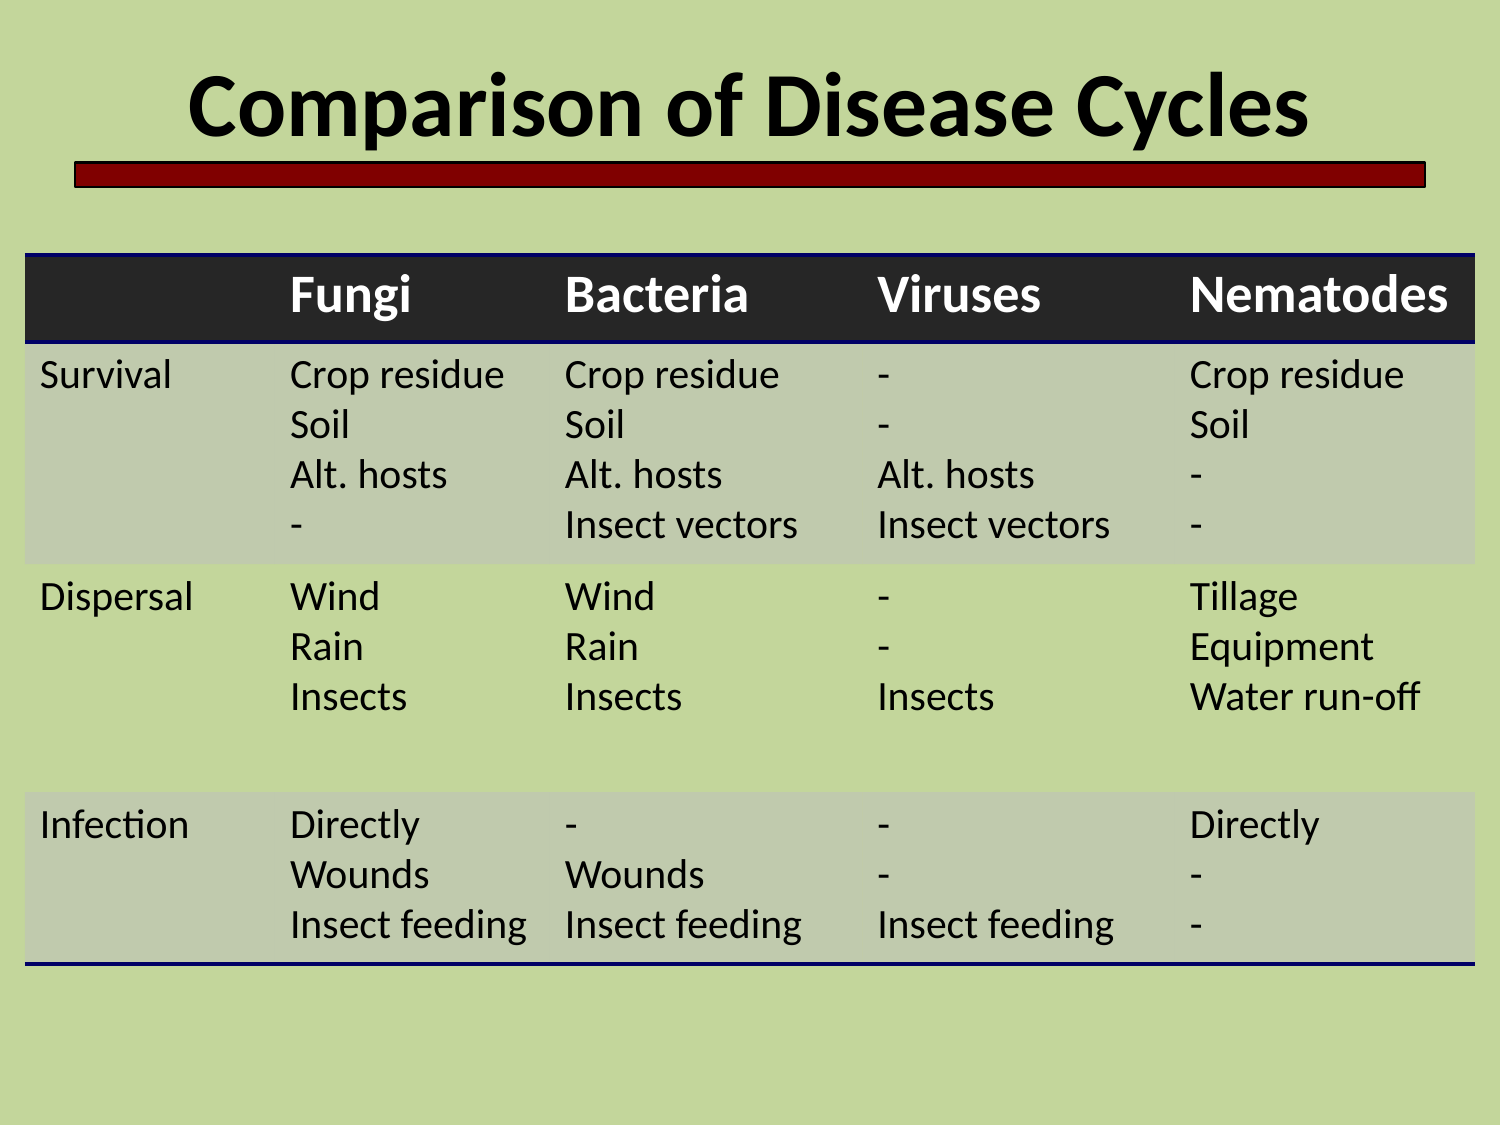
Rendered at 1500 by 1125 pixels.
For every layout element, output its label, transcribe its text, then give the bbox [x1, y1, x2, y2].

table_header Viruses [862, 257, 1175, 340]
table_cell - - Alt. hosts Insect vectors [862, 344, 1175, 564]
table_cell Directly - - [1175, 792, 1475, 962]
table_cell Infection [25, 792, 275, 962]
table_cell Survival [25, 344, 275, 564]
table_cell - - Insect feeding [862, 792, 1175, 962]
table_cell Wind Rain Insects [550, 564, 862, 792]
table_cell Crop residue Soil - - [1175, 344, 1475, 564]
table_cell - - Insects [862, 564, 1175, 792]
table_cell Crop residue Soil Alt. hosts Insect vectors [550, 344, 862, 564]
table_cell Crop residue Soil Alt. hosts - [275, 344, 550, 564]
table_header Bacteria [550, 257, 862, 340]
table_header [25, 257, 275, 340]
table_header Fungi [275, 257, 550, 340]
table_cell Dispersal [25, 564, 275, 792]
table_cell Directly Wounds Insect feeding [275, 792, 550, 962]
table_cell Wind Rain Insects [275, 564, 550, 792]
table_cell - Wounds Insect feeding [550, 792, 862, 962]
text_box Comparison of Disease Cycles [0, 37, 1500, 163]
table_cell Tillage Equipment Water run-off [1175, 564, 1475, 792]
table_header Nematodes [1175, 257, 1475, 340]
